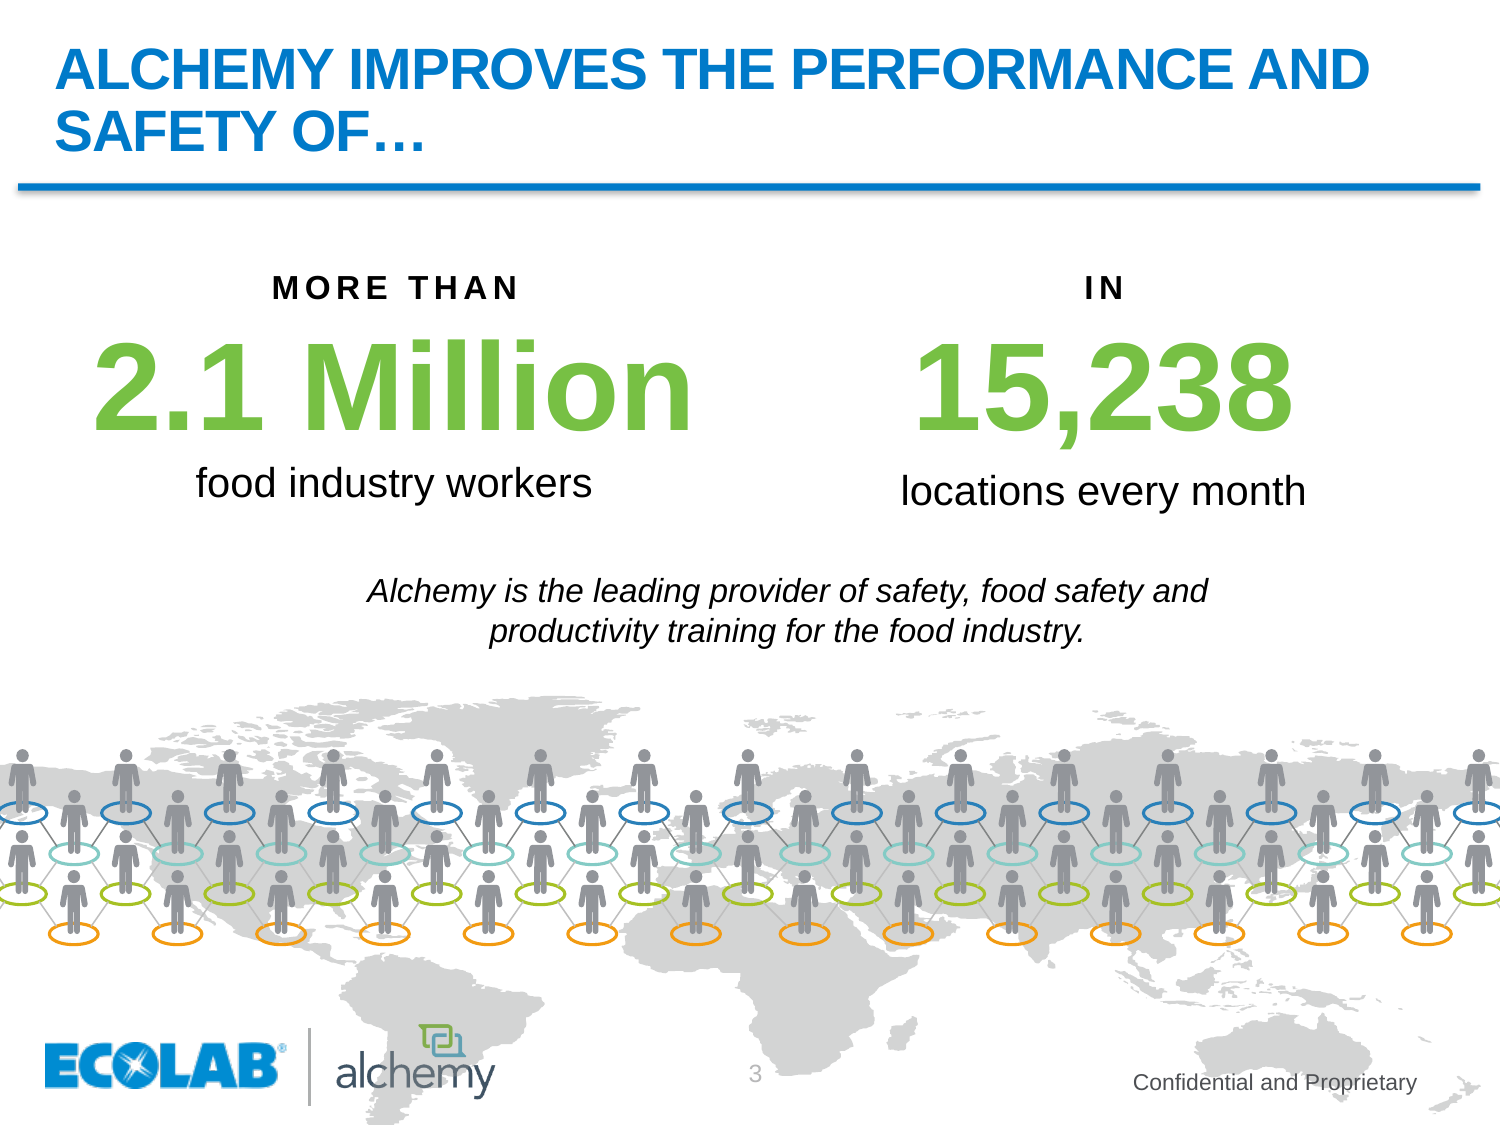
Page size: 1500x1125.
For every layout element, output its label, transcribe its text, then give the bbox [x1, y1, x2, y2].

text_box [425, 822, 449, 828]
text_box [1392, 901, 1410, 927]
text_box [977, 820, 996, 847]
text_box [1184, 861, 1203, 887]
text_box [321, 822, 346, 828]
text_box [632, 822, 657, 828]
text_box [1411, 860, 1440, 868]
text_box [997, 869, 1027, 935]
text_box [402, 820, 420, 847]
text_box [1030, 855, 1044, 859]
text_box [1362, 822, 1387, 828]
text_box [998, 861, 1026, 868]
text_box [557, 901, 576, 927]
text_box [10, 822, 35, 828]
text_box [1257, 748, 1286, 814]
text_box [1394, 895, 1406, 899]
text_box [764, 820, 789, 847]
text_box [216, 822, 241, 828]
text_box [163, 869, 192, 935]
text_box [1186, 855, 1202, 859]
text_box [1153, 748, 1182, 814]
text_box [8, 748, 37, 814]
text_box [1444, 855, 1459, 859]
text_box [1392, 820, 1410, 847]
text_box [875, 895, 888, 899]
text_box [894, 869, 923, 935]
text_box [1101, 789, 1131, 855]
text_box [455, 855, 471, 859]
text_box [59, 861, 88, 868]
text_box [1341, 855, 1355, 859]
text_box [713, 861, 731, 887]
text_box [1443, 901, 1462, 927]
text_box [822, 820, 840, 847]
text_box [505, 861, 524, 887]
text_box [559, 895, 572, 899]
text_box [1133, 861, 1151, 887]
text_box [733, 748, 762, 814]
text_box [1031, 895, 1044, 899]
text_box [873, 901, 892, 927]
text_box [1083, 855, 1098, 859]
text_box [998, 789, 1027, 855]
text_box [1445, 895, 1459, 899]
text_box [267, 789, 296, 855]
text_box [194, 861, 213, 887]
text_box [1051, 822, 1076, 828]
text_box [1186, 895, 1199, 899]
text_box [474, 869, 503, 935]
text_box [352, 855, 368, 859]
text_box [1288, 861, 1307, 887]
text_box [92, 895, 106, 899]
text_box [946, 829, 975, 895]
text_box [842, 829, 871, 895]
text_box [371, 789, 400, 855]
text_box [195, 855, 210, 859]
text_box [453, 901, 472, 927]
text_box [111, 829, 140, 895]
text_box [1236, 820, 1255, 847]
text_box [298, 820, 317, 847]
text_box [1309, 789, 1338, 855]
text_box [1029, 901, 1047, 927]
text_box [267, 869, 296, 935]
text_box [578, 869, 607, 935]
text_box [370, 869, 399, 935]
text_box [248, 895, 261, 899]
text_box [1155, 822, 1180, 828]
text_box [681, 789, 711, 855]
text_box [1290, 855, 1307, 860]
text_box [683, 861, 710, 868]
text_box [1394, 855, 1410, 860]
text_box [246, 861, 265, 887]
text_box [1029, 861, 1047, 887]
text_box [630, 748, 659, 814]
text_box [352, 895, 364, 899]
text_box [927, 895, 941, 899]
text_box MORE THAN 2.1 Million food industry workers [74, 258, 715, 554]
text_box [144, 895, 157, 899]
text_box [1340, 861, 1358, 887]
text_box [0, 901, 5, 927]
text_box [527, 822, 552, 828]
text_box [194, 901, 213, 927]
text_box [1361, 748, 1390, 814]
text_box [895, 861, 922, 868]
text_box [873, 861, 892, 887]
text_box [38, 901, 57, 927]
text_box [1259, 822, 1283, 828]
text_box IN 15,238 locations every month [783, 258, 1424, 530]
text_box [1102, 861, 1130, 868]
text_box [1206, 861, 1233, 868]
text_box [557, 820, 576, 847]
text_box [1308, 861, 1336, 868]
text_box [1080, 901, 1099, 927]
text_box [925, 861, 944, 887]
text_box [1134, 895, 1148, 899]
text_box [1443, 820, 1462, 847]
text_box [926, 855, 941, 859]
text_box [611, 895, 625, 899]
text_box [194, 820, 213, 847]
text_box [610, 855, 625, 859]
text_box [474, 789, 503, 855]
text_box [842, 748, 872, 814]
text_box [526, 748, 555, 814]
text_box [455, 895, 468, 899]
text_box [1184, 901, 1203, 927]
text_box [91, 820, 109, 847]
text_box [350, 820, 369, 847]
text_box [403, 855, 417, 859]
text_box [1412, 869, 1441, 935]
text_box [267, 861, 295, 868]
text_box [681, 869, 711, 935]
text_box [59, 869, 88, 935]
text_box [630, 829, 659, 895]
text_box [791, 861, 819, 868]
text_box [713, 820, 731, 847]
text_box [1083, 895, 1095, 899]
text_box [1464, 829, 1493, 895]
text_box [609, 820, 628, 847]
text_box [713, 901, 731, 927]
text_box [91, 861, 109, 887]
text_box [1132, 901, 1151, 927]
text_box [90, 901, 109, 927]
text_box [1153, 829, 1182, 895]
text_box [609, 861, 628, 887]
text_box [735, 822, 760, 828]
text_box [894, 789, 923, 855]
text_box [578, 789, 607, 855]
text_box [790, 869, 819, 935]
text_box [979, 895, 991, 899]
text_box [1288, 901, 1307, 927]
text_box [401, 901, 420, 927]
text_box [453, 820, 472, 847]
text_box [875, 855, 891, 859]
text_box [246, 901, 265, 927]
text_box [526, 829, 555, 895]
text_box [1412, 789, 1441, 855]
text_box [764, 861, 789, 887]
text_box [1392, 861, 1410, 887]
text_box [1101, 869, 1130, 935]
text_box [0, 820, 6, 847]
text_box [422, 829, 451, 895]
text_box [557, 861, 576, 887]
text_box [1464, 748, 1493, 814]
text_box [196, 895, 210, 899]
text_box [1466, 822, 1491, 828]
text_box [0, 695, 1500, 819]
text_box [475, 861, 502, 868]
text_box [663, 895, 675, 899]
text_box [38, 861, 58, 887]
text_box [948, 822, 972, 828]
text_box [1081, 820, 1099, 847]
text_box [144, 855, 160, 859]
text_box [661, 901, 679, 927]
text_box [1237, 855, 1252, 859]
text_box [823, 855, 837, 859]
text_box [661, 861, 679, 887]
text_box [1050, 748, 1079, 814]
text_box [215, 829, 244, 895]
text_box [925, 820, 944, 847]
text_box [559, 855, 576, 860]
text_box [1205, 869, 1234, 935]
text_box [507, 895, 521, 899]
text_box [1495, 820, 1500, 847]
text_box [1495, 901, 1500, 927]
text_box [1495, 861, 1500, 887]
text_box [946, 748, 975, 814]
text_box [1309, 869, 1338, 935]
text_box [715, 895, 728, 899]
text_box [661, 820, 679, 847]
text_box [577, 861, 606, 868]
title ALCHEMY IMPROVES THE PERFORMANCE AND SAFETY OF… [37, 38, 1486, 164]
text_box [318, 829, 348, 895]
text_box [506, 855, 521, 859]
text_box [300, 895, 313, 899]
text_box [977, 861, 996, 887]
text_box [422, 748, 451, 814]
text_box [60, 789, 89, 855]
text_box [1080, 861, 1099, 887]
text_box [1133, 855, 1148, 859]
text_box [164, 861, 191, 868]
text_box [821, 901, 840, 927]
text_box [114, 822, 138, 828]
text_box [142, 901, 161, 927]
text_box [299, 855, 313, 859]
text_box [92, 855, 106, 859]
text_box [609, 901, 628, 927]
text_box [215, 748, 244, 814]
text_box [246, 820, 265, 847]
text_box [1184, 820, 1203, 847]
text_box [791, 789, 820, 855]
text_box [663, 855, 678, 859]
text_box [713, 855, 728, 859]
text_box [350, 901, 368, 927]
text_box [298, 861, 317, 887]
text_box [41, 855, 58, 860]
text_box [1443, 861, 1462, 887]
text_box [1288, 820, 1307, 847]
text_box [733, 829, 762, 895]
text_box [1340, 820, 1359, 847]
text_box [111, 748, 141, 814]
text_box Alchemy is the leading provider of safety, food safety and productivity training for the food industry. [265, 561, 1312, 657]
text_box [402, 861, 420, 887]
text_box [845, 822, 869, 828]
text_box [977, 901, 995, 927]
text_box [0, 861, 5, 887]
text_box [1343, 895, 1355, 899]
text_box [823, 895, 837, 899]
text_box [143, 820, 161, 847]
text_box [1340, 901, 1358, 927]
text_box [1236, 901, 1255, 927]
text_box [822, 861, 840, 887]
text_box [1133, 820, 1151, 847]
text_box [1029, 820, 1048, 847]
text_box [1205, 789, 1234, 855]
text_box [298, 901, 316, 927]
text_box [0, 903, 1500, 1125]
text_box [767, 855, 788, 859]
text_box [142, 861, 161, 887]
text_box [1290, 895, 1302, 899]
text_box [453, 861, 472, 887]
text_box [1236, 861, 1255, 887]
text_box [163, 789, 192, 855]
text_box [372, 861, 399, 868]
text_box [763, 902, 788, 927]
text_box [1049, 829, 1078, 895]
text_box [7, 829, 36, 895]
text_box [767, 895, 785, 900]
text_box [505, 820, 524, 847]
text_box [505, 901, 524, 927]
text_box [874, 820, 892, 847]
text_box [404, 895, 417, 899]
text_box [1360, 829, 1390, 895]
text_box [979, 855, 995, 859]
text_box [248, 855, 264, 859]
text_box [925, 901, 944, 927]
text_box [350, 861, 369, 887]
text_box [319, 748, 348, 814]
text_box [39, 820, 58, 847]
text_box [1238, 895, 1252, 899]
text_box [41, 895, 53, 899]
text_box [1257, 829, 1286, 895]
